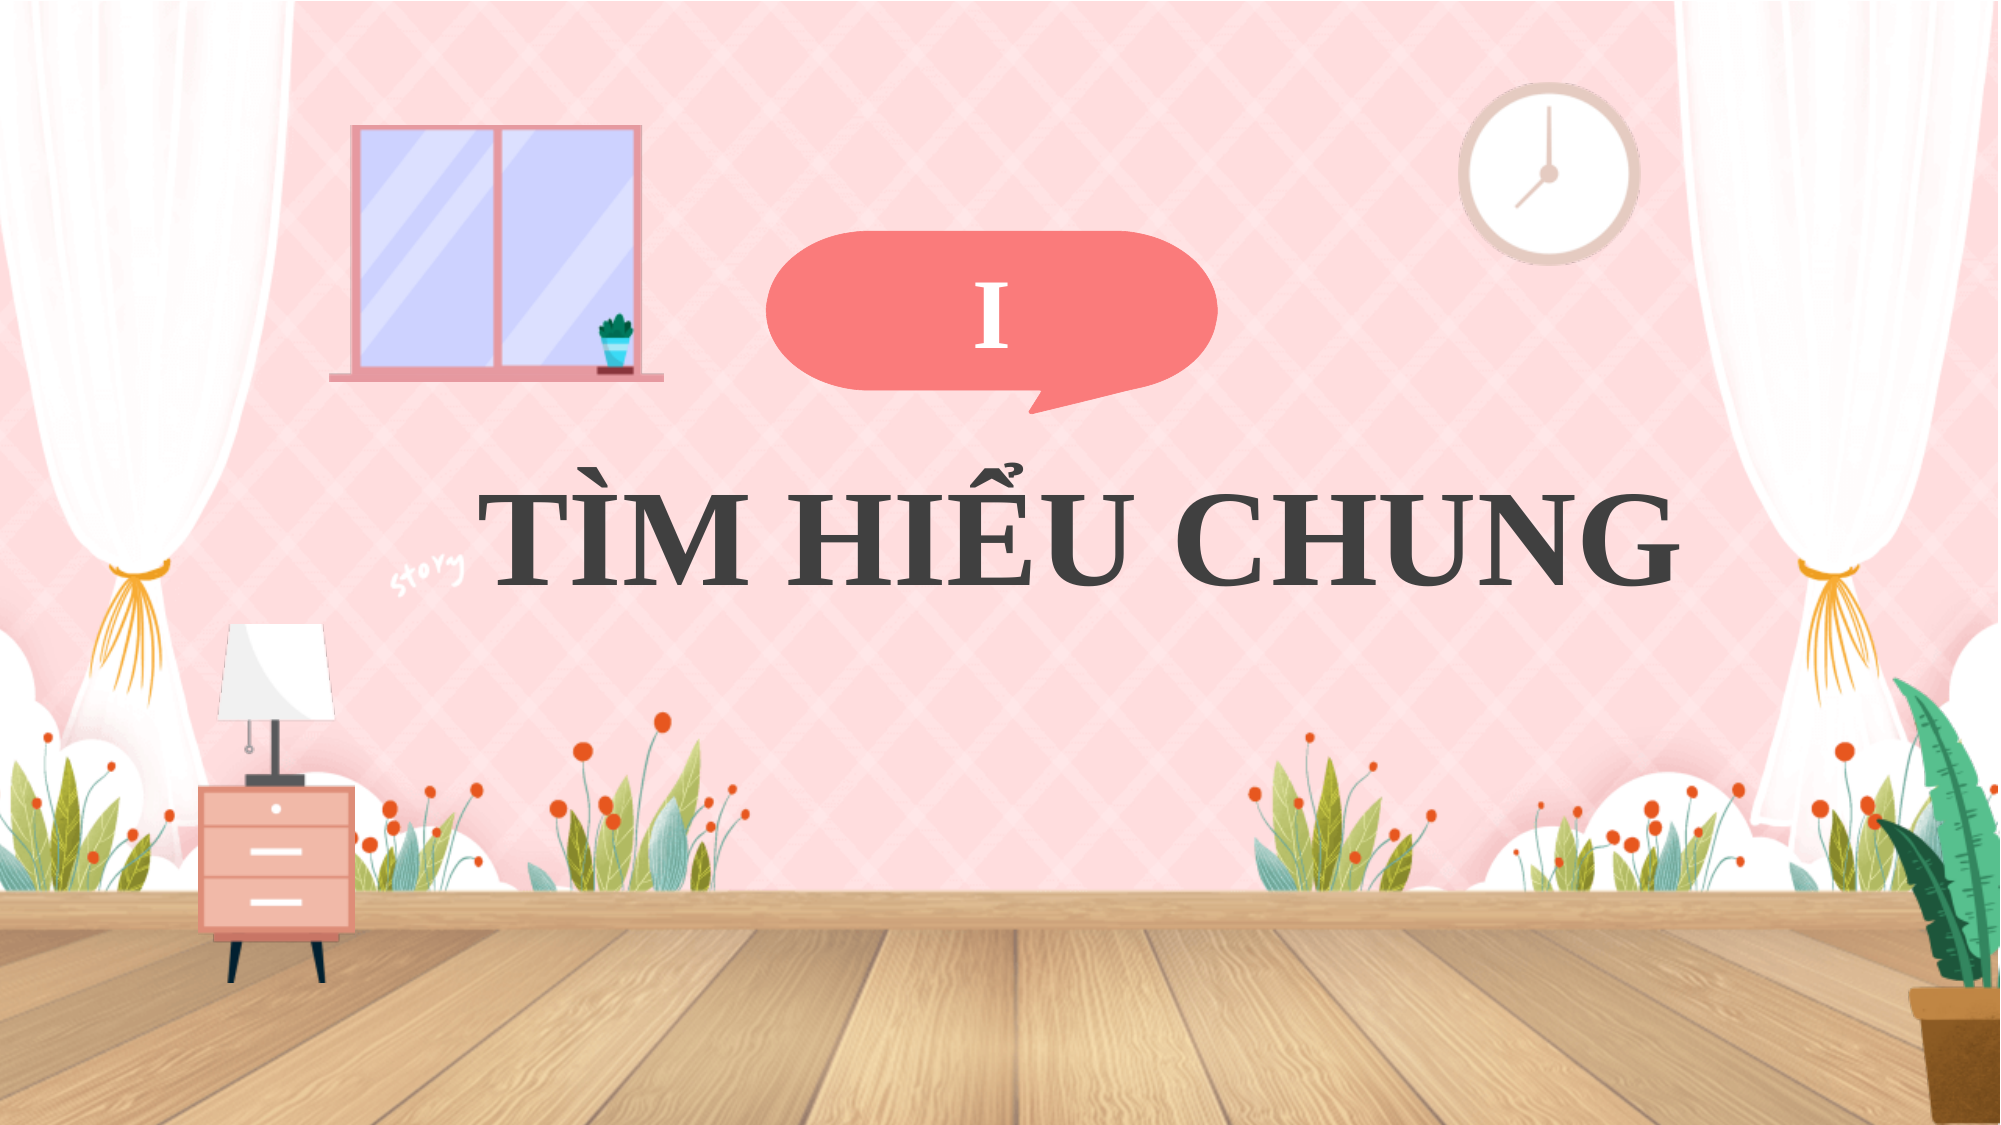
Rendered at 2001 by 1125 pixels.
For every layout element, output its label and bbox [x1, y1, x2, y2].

picture [0, 1, 2000, 1125]
text_box [766, 231, 1218, 414]
text_box [429, 440, 1733, 789]
